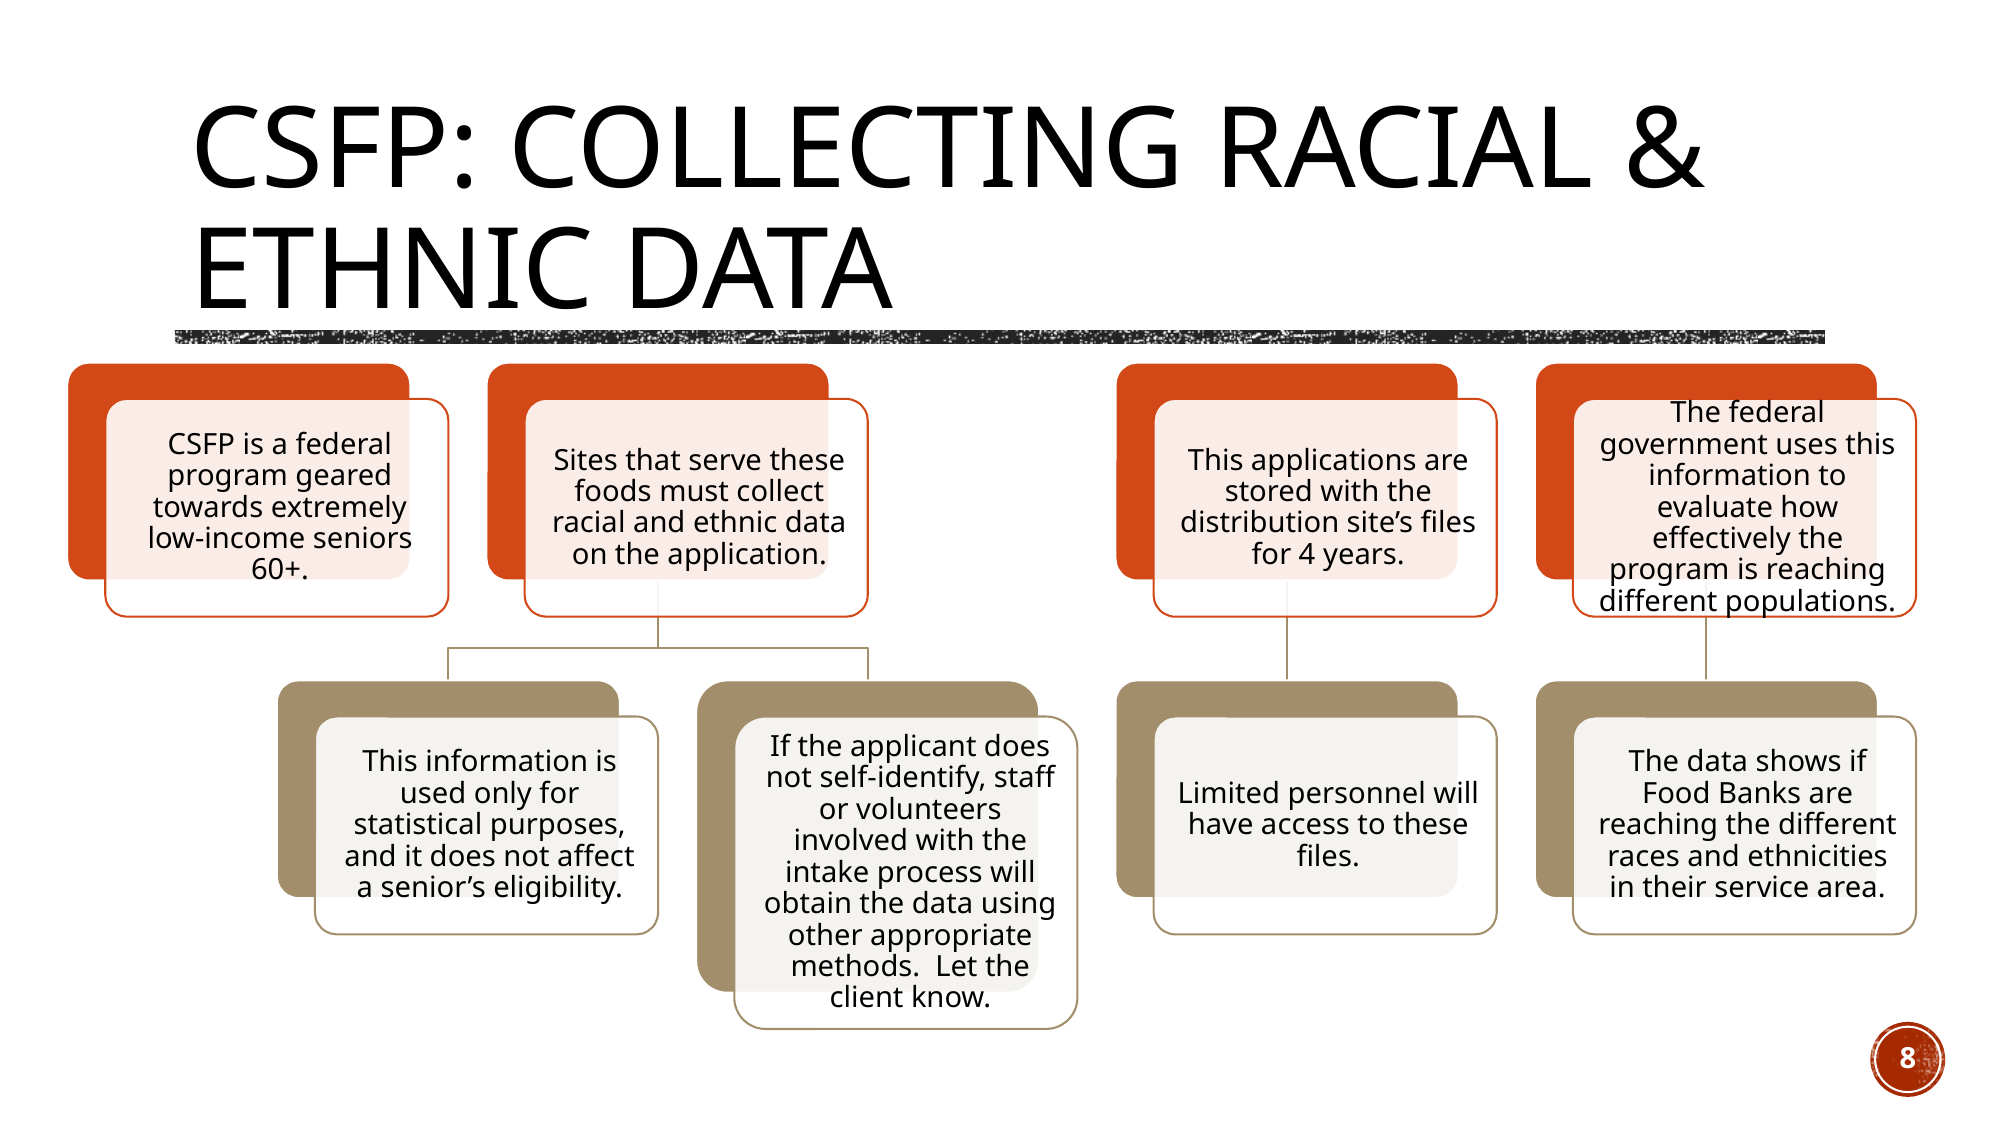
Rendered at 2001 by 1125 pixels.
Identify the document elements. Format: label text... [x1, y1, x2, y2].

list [68, 268, 1915, 1123]
title Csfp: Collecting racial & ethnic data [175, 79, 1826, 266]
slide_number 8 [1918, 1028, 1961, 1089]
